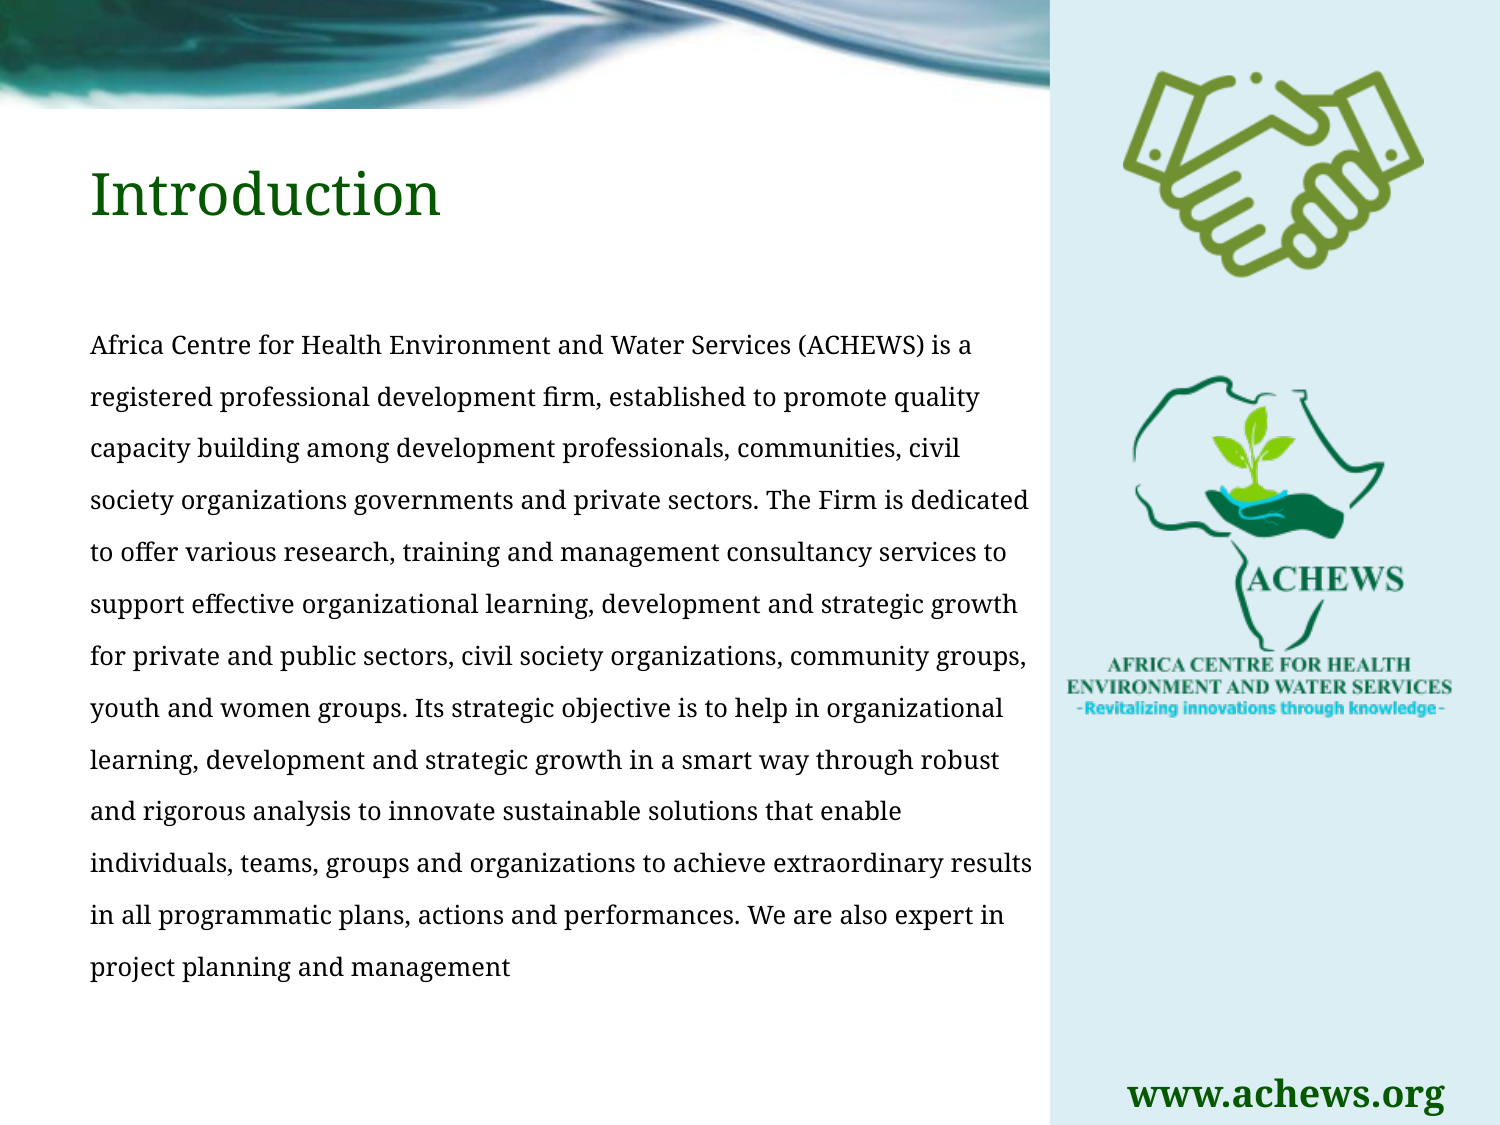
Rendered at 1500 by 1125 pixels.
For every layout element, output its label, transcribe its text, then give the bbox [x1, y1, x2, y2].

picture [1049, 343, 1472, 766]
text_box [1048, 0, 1500, 1125]
list Africa Centre for Health Environment and Water Services (ACHEWS) is a registered professional development ﬁrm, established to promote quality capacity building among development professionals, communities, civil society organizations governments and private sectors. The Firm is dedicated to offer various research, training and management consultancy services to support effective organizational learning, development and strategic growth for private and public sectors, civil society organizations, community groups, youth and women groups. Its strategic objective is to help in organizational learning, development and strategic growth in a smart way through robust and rigorous analysis to innovate sustainable solutions that enable individuals, teams, groups and organizations to achieve extraordinary results in all programmatic plans, actions and performances. We are also expert in project planning and management [75, 299, 1050, 1005]
title Introduction [75, 149, 838, 299]
picture [1123, 24, 1424, 326]
picture [0, 0, 1048, 109]
text_box www.achews.org [1112, 1062, 1500, 1123]
